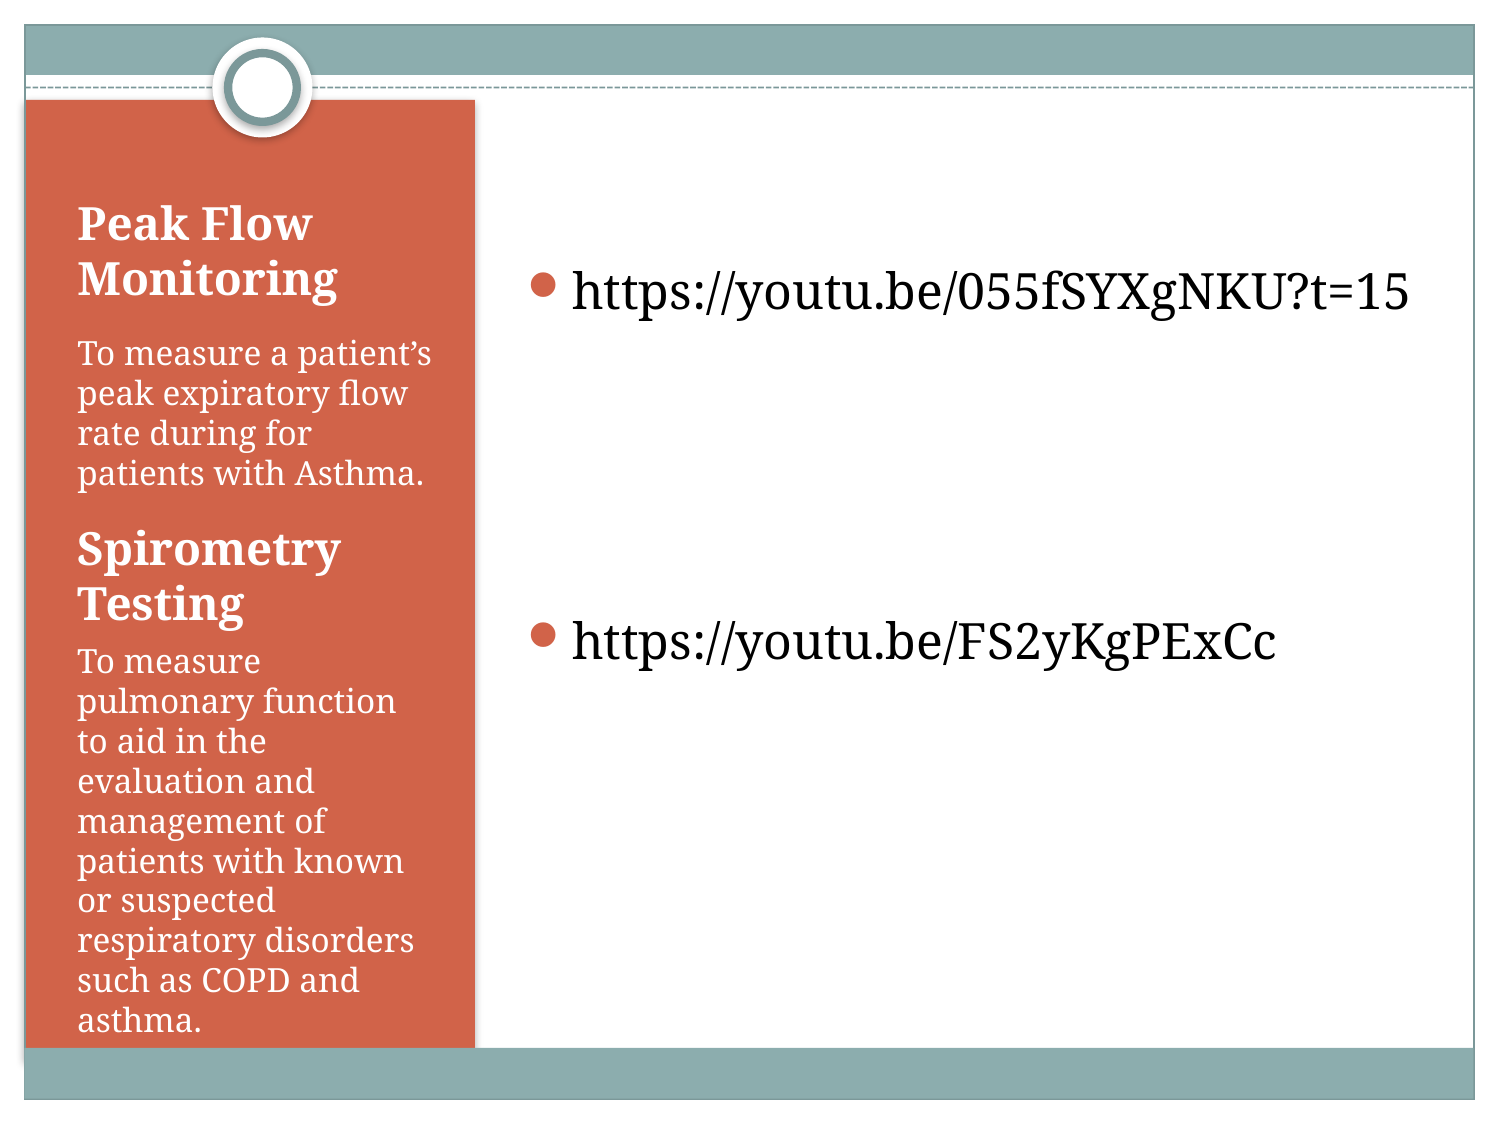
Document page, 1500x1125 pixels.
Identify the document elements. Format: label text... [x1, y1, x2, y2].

list To measure a patient’s peak expiratory flow rate during for patients with Asthma. [62, 324, 450, 474]
text_box Spirometry Testing [62, 474, 450, 632]
text_box To measure pulmonary function to aid in the evaluation and management of patients with known or suspected respiratory disorders such as COPD and asthma. [62, 632, 450, 846]
title Peak Flow Monitoring [62, 149, 450, 313]
list https://youtu.be/055fSYXgNKU?t=15 https://youtu.be/FS2yKgPExCc [512, 112, 1438, 1000]
